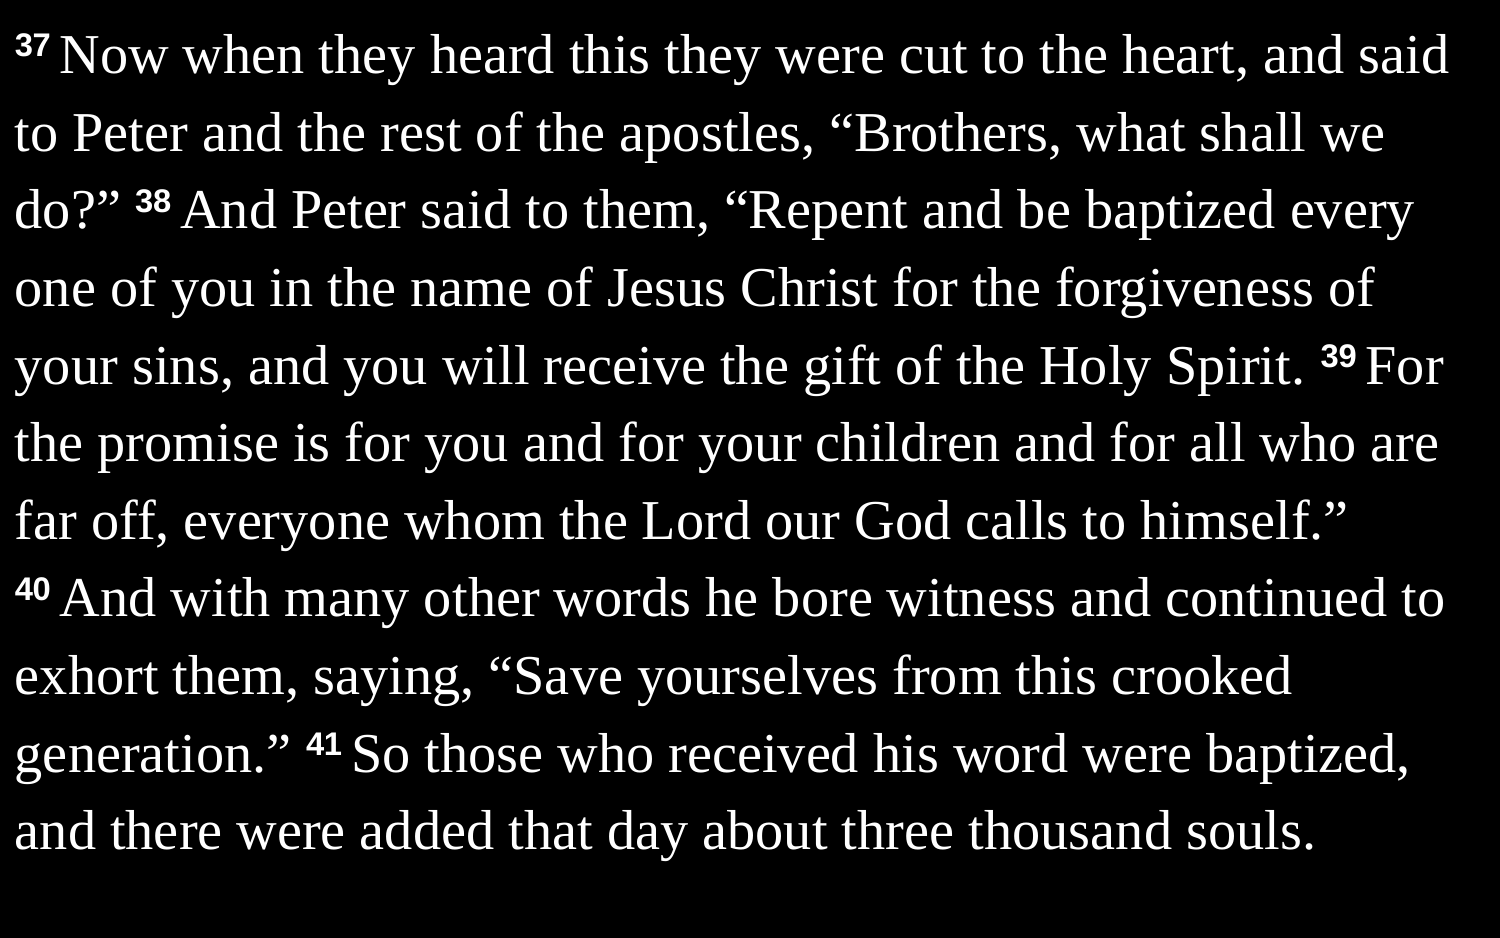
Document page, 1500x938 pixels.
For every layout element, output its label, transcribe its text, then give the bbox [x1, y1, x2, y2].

text_box 37 Now when they heard this they were cut to the heart, and said to Peter and the rest of the apostles, “Brothers, what shall we do?” 38 And Peter said to them, “Repent and be baptized every one of you in the name of Jesus Christ for the forgiveness of your sins, and you will receive the gift of the Holy Spirit. 39 For the promise is for you and for your children and for all who are far off, everyone whom the Lord our God calls to himself.” 40 And with many other words he bore witness and continued to exhort them, saying, “Save yourselves from this crooked generation.” 41 So those who received his word were baptized, and there were added that day about three thousand souls. [0, 0, 1500, 869]
